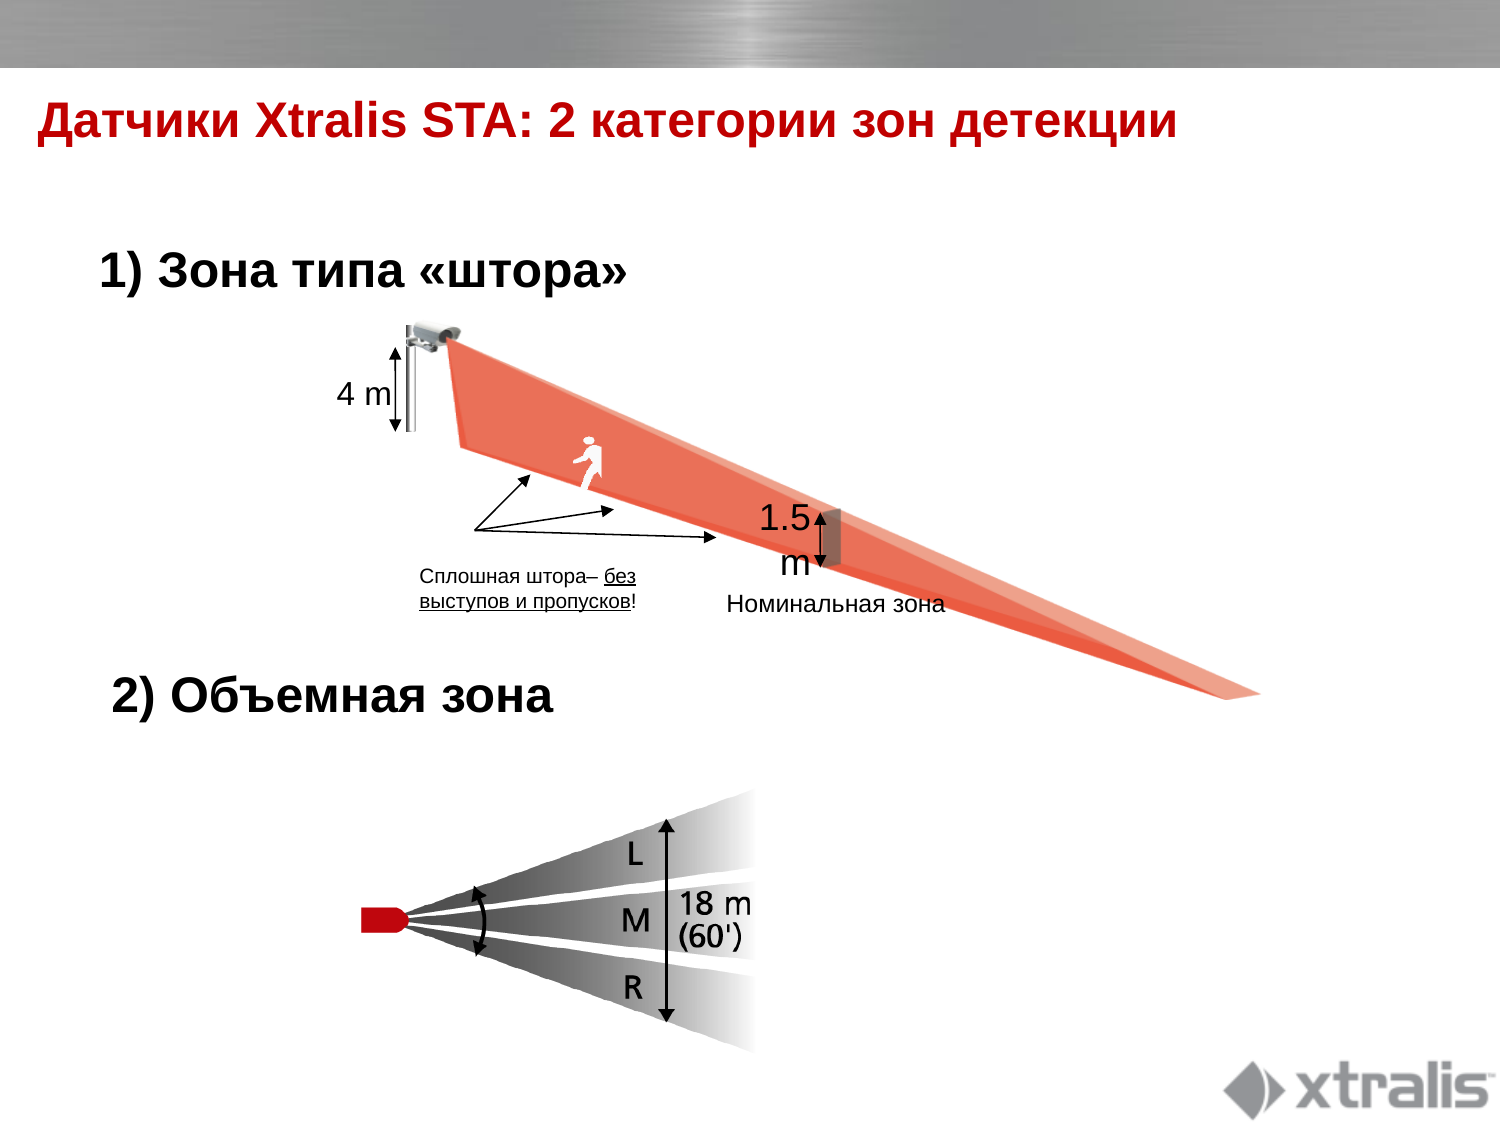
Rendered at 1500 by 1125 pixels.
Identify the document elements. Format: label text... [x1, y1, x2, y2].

picture [361, 787, 770, 1054]
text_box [336, 311, 1321, 701]
text_box Датчики Xtralis STA: 2 категории зон детекции [37, 86, 1463, 200]
text_box 2) Объемная зона [111, 662, 988, 781]
picture [1218, 1057, 1500, 1125]
title 1) Зона типа «штора» [98, 236, 1074, 356]
picture [0, 0, 1500, 68]
